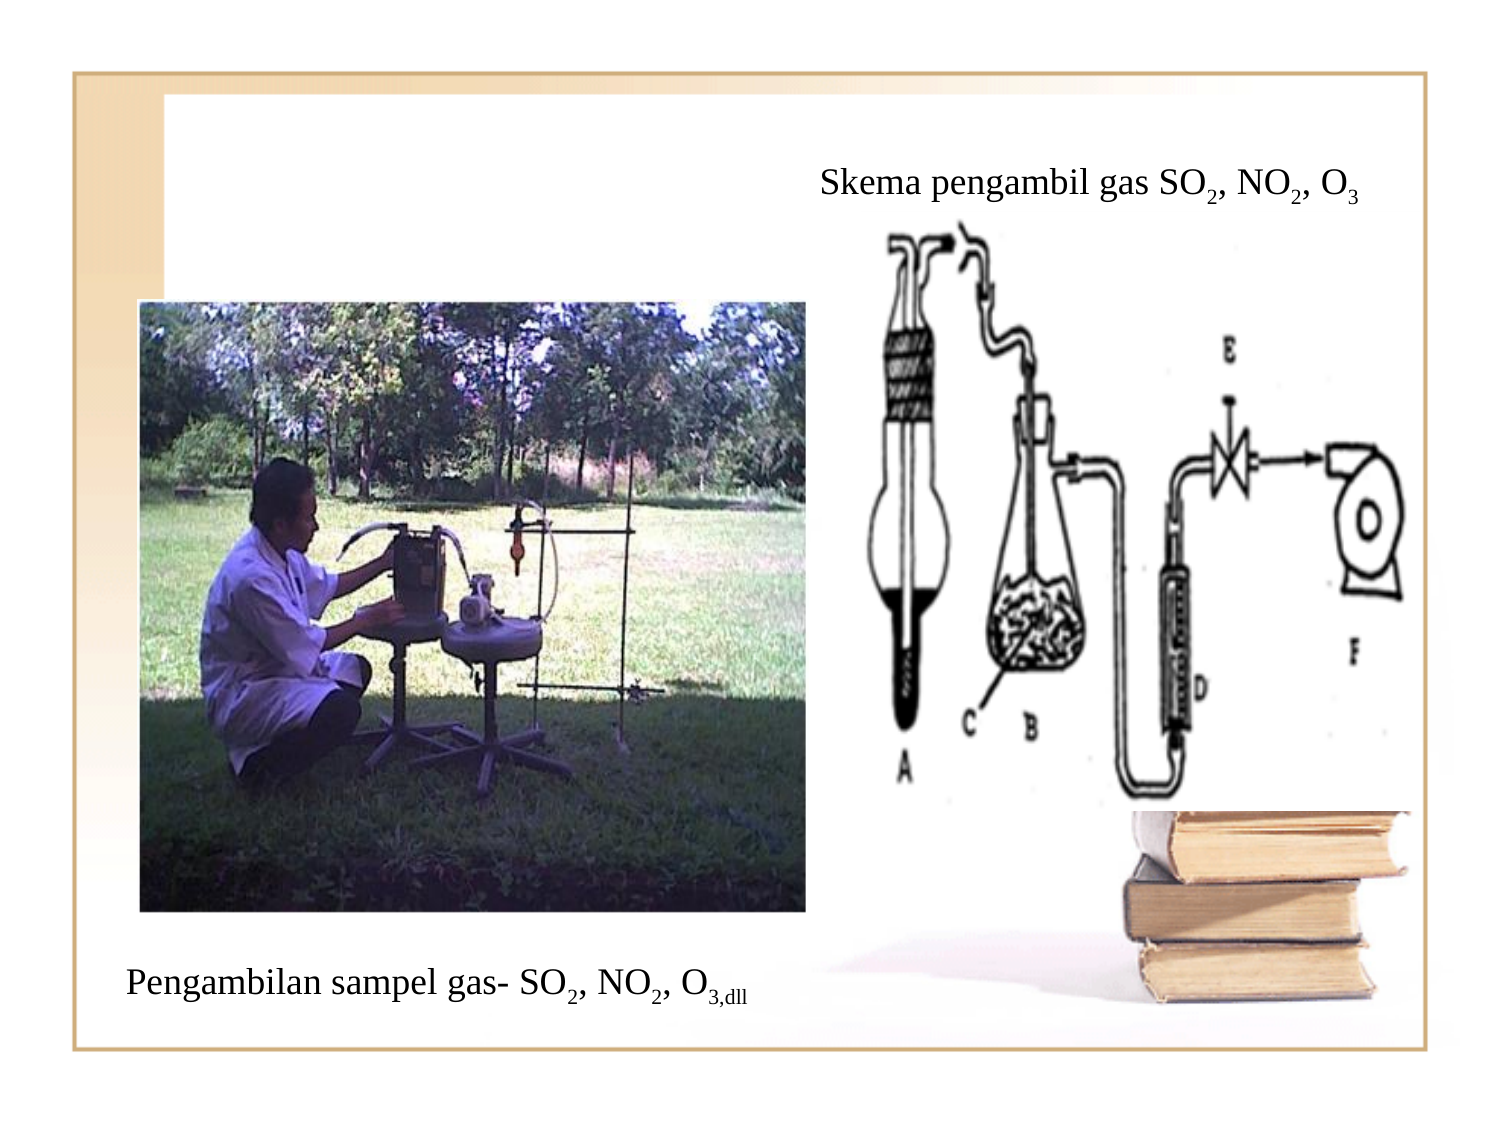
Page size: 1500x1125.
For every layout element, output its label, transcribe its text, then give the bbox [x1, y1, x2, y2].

text_box Pengambilan sampel gas- SO2, NO2, O3,dll [111, 949, 862, 1016]
text_box Skema pengambil gas SO2, NO2, O3 [804, 149, 1380, 216]
picture [0, 0, 1500, 1125]
